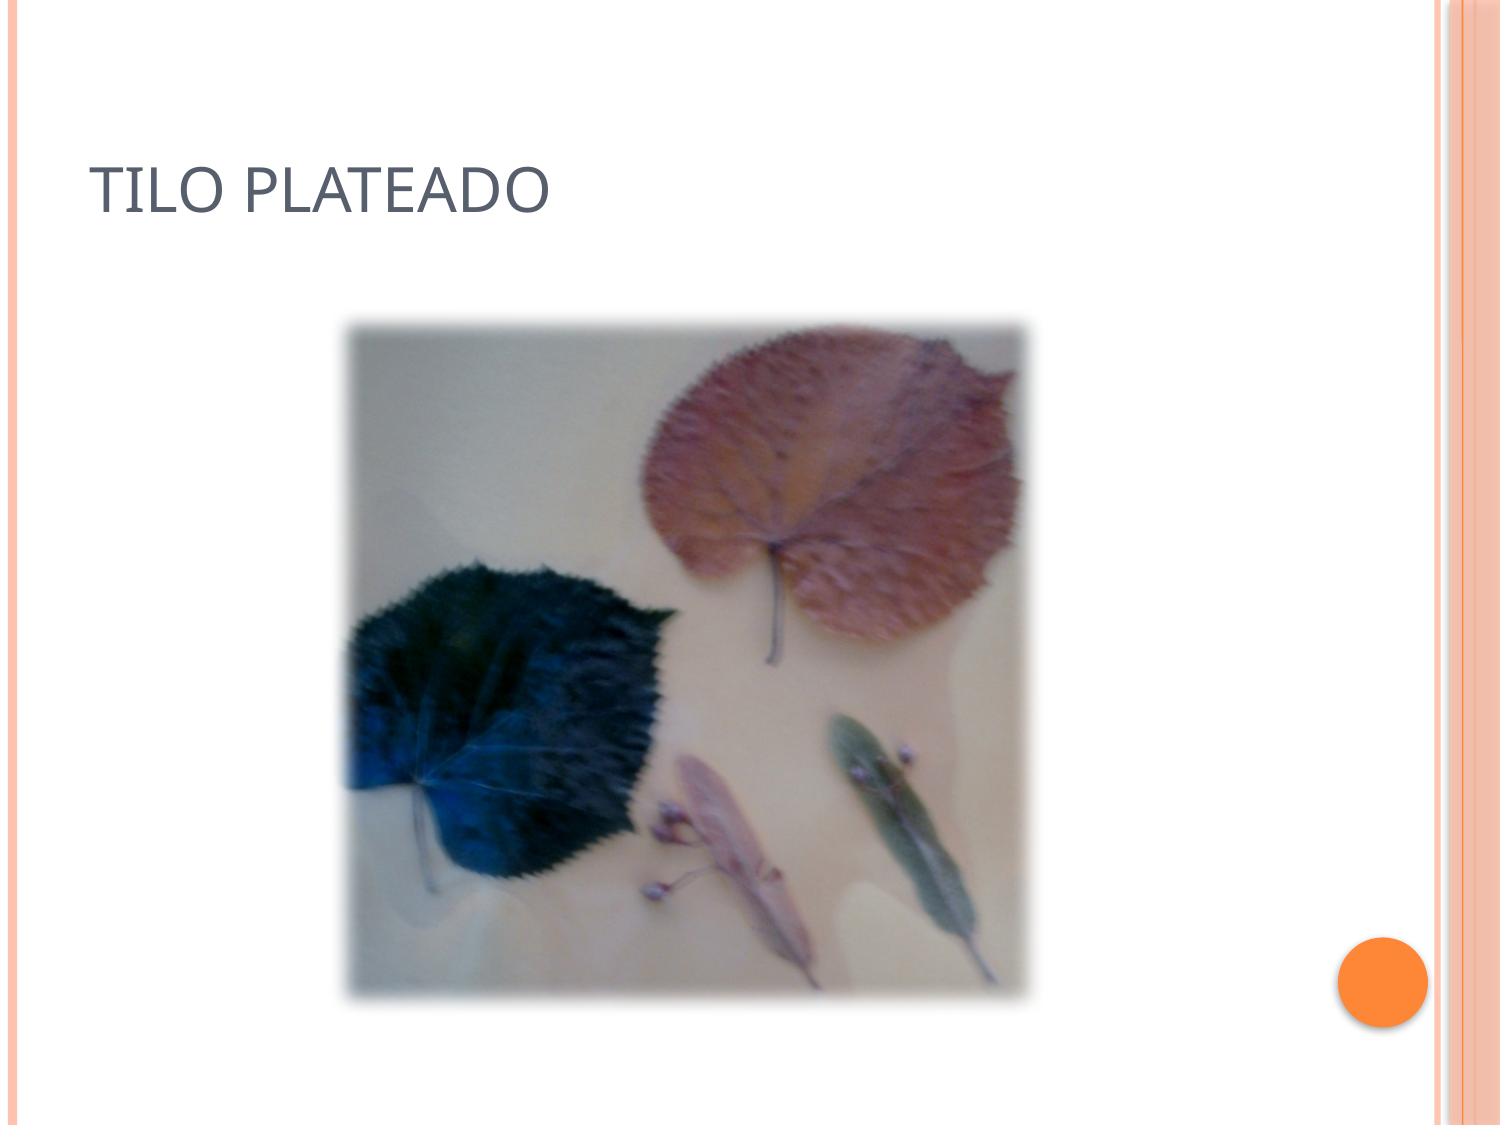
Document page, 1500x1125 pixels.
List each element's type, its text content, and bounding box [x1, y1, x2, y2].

title Tilo plateado [75, 45, 1300, 233]
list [329, 307, 1046, 1018]
